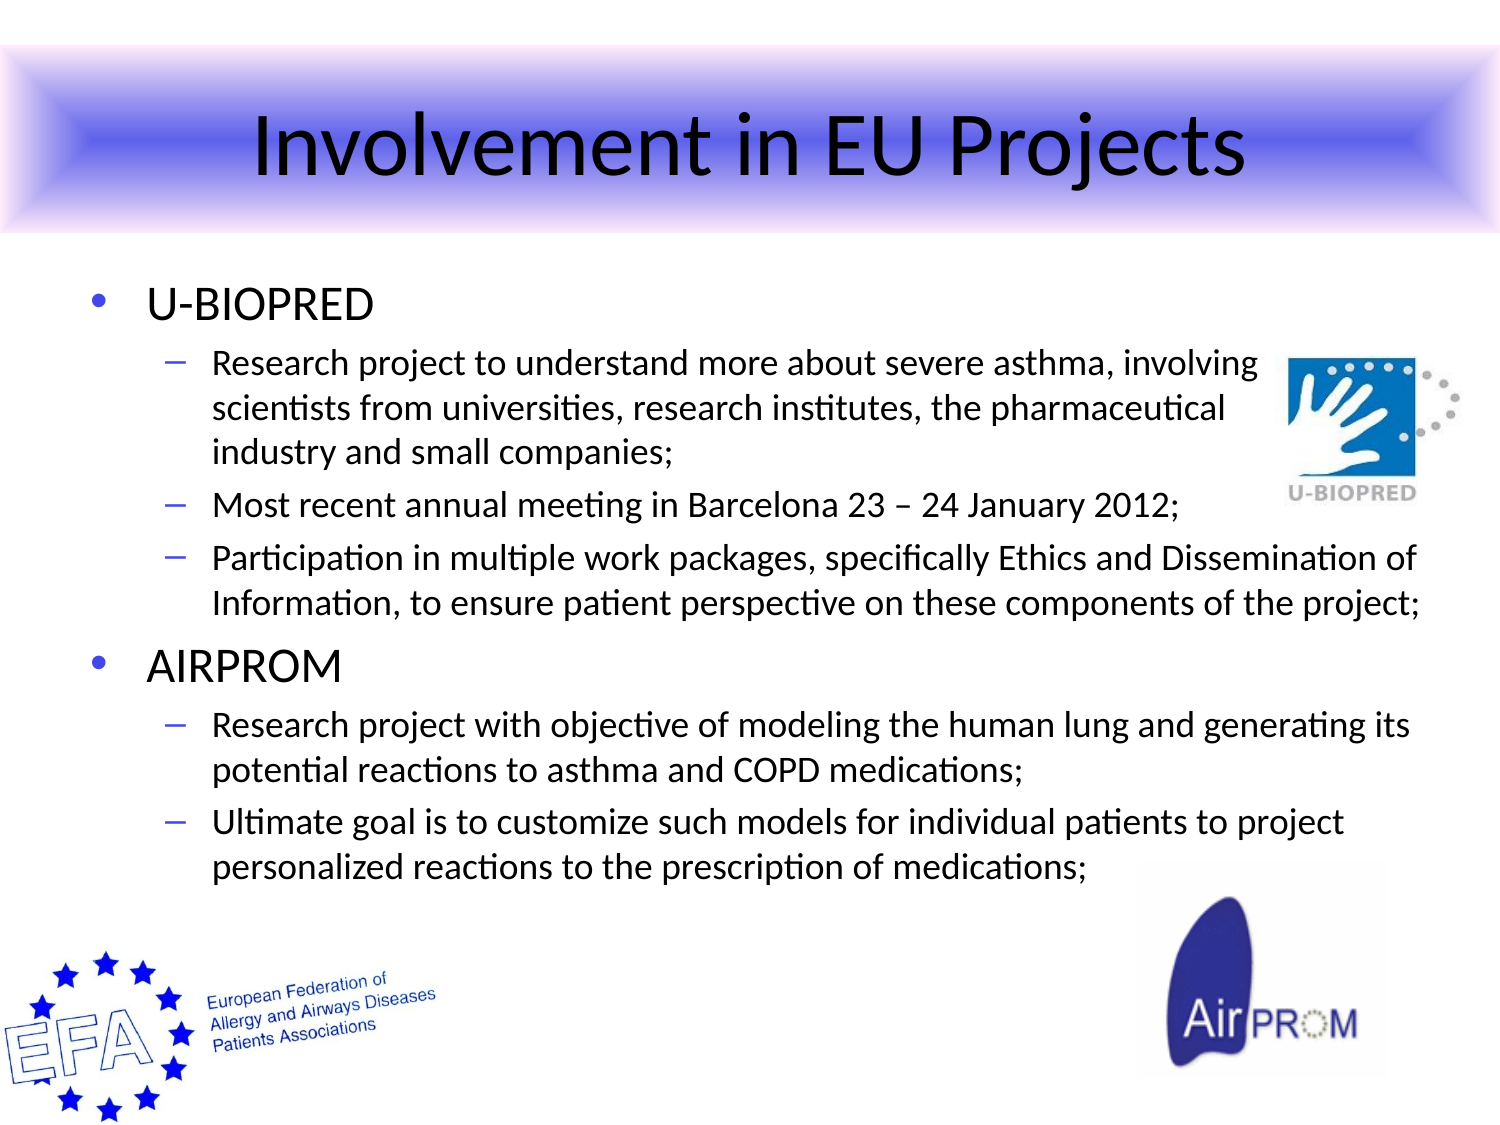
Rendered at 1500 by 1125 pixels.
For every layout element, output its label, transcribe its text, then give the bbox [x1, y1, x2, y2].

picture [0, 947, 440, 1125]
title Involvement in EU Projects [0, 44, 1500, 233]
list U-BIOPRED Research project to understand more about severe asthma, involving scientists from universities, research institutes, the pharmaceutical industry and small companies; Most recent annual meeting in Barcelona 23 – 24 January 2012; Participation in multiple work packages, specifically Ethics and Dissemination of Information, to ensure patient perspective on these components of the project; AIRPROM Research project with objective of modeling the human lung and generating its potential reactions to asthma and COPD medications; Ultimate goal is to customize such models for individual patients to project personalized reactions to the prescription of medications; [74, 262, 1463, 1006]
picture [1274, 337, 1473, 523]
picture [1137, 862, 1388, 1078]
